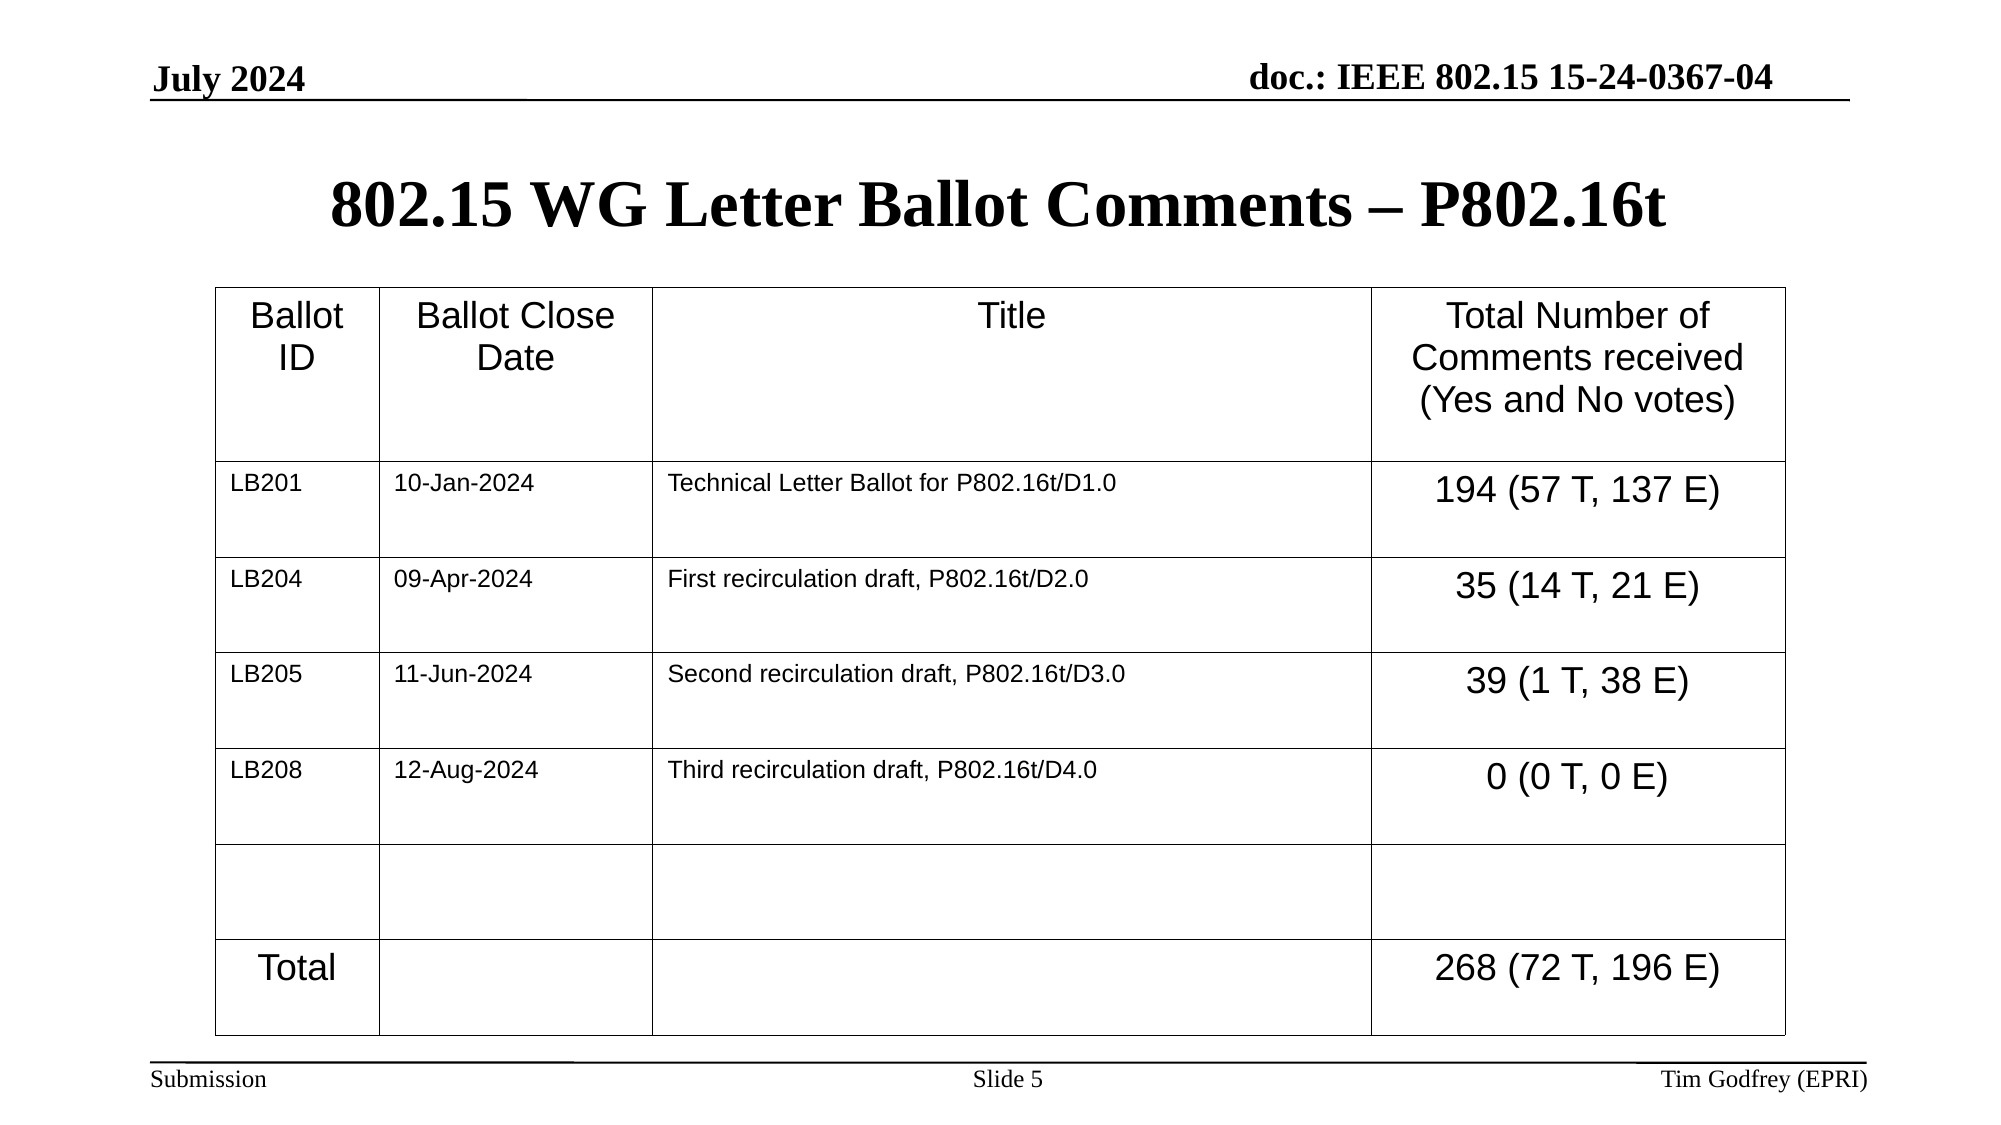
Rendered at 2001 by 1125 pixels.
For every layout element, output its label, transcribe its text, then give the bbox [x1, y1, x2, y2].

table_cell [653, 845, 1371, 939]
table_cell Second recirculation draft, P802.16t/D3.0 [653, 653, 1371, 748]
table_cell 39 (1 T, 38 E) [1372, 653, 1785, 748]
text_box Tim Godfrey (EPRI) [1171, 1062, 1869, 1092]
table_cell LB204 [216, 558, 379, 652]
text_box July 2024 [152, 54, 563, 99]
table_cell LB208 [216, 749, 379, 844]
table_header Title [653, 288, 1371, 461]
table_cell Third recirculation draft, P802.16t/D4.0 [653, 749, 1371, 844]
table_cell [216, 845, 379, 939]
table_cell 12-Aug-2024 [380, 749, 652, 844]
table_cell First recirculation draft, P802.16t/D2.0 [653, 558, 1371, 652]
table_cell 35 (14 T, 21 E) [1372, 558, 1785, 652]
table_cell 10-Jan-2024 [380, 462, 652, 557]
table_header Total Number of Comments received (Yes and No votes) [1372, 288, 1785, 461]
table_cell 194 (57 T, 137 E) [1372, 462, 1785, 557]
table_cell 0 (0 T, 0 E) [1372, 749, 1785, 844]
table_cell LB201 [216, 462, 379, 557]
table_cell 268 (72 T, 196 E) [1372, 940, 1785, 1035]
table_cell Technical Letter Ballot for P802.16t/D1.0 [653, 462, 1371, 557]
table_cell [653, 940, 1371, 1035]
table_cell [1372, 845, 1785, 939]
text_box 802.15 WG Letter Ballot Comments – P802.16t [150, 112, 1850, 287]
table_cell Total [216, 940, 379, 1035]
table_cell [380, 845, 652, 939]
table_cell 11-Jun-2024 [380, 653, 652, 748]
table_cell LB205 [216, 653, 379, 748]
text_box Slide 5 [950, 1062, 1066, 1122]
table_header Ballot ID [216, 288, 379, 461]
table_cell [380, 940, 652, 1035]
table_cell 09-Apr-2024 [380, 558, 652, 652]
table_header Ballot Close Date [380, 288, 652, 461]
